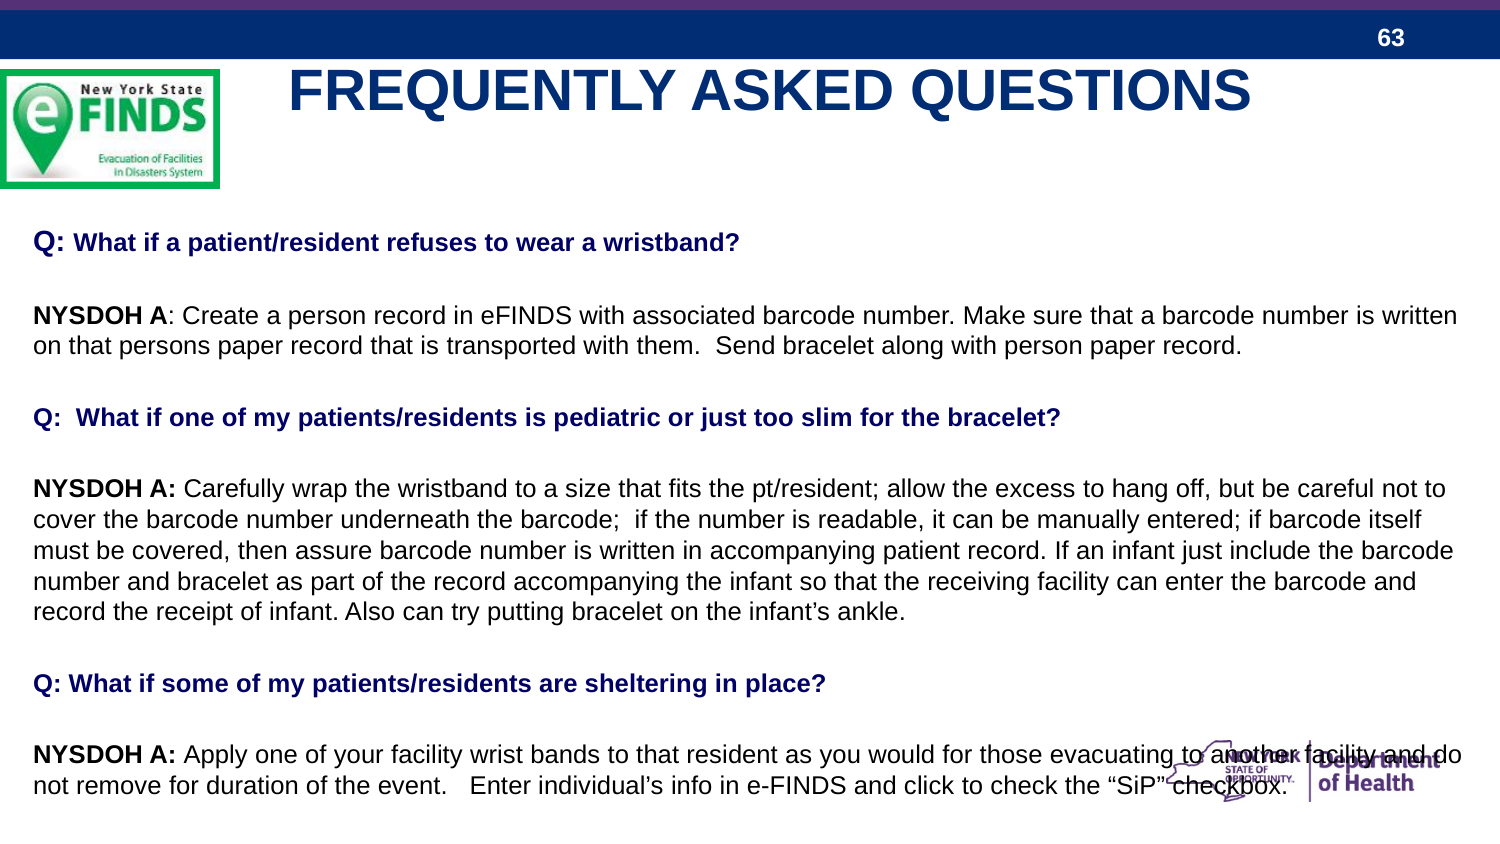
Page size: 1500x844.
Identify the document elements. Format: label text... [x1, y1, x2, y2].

list Q: What if a patient/resident refuses to wear a wristband? NYSDOH A: Create a person record in eFINDS with associated barcode number. Make sure that a barcode number is written on that persons paper record that is transported with them. Send bracelet along with person paper record. Q: What if one of my patients/residents is pediatric or just too slim for the bracelet? NYSDOH A: Carefully wrap the wristband to a size that fits the pt/resident; allow the excess to hang off, but be careful not to cover the barcode number underneath the barcode; if the number is readable, it can be manually entered; if barcode itself must be covered, then assure barcode number is written in accompanying patient record. If an infant just include the barcode number and bracelet as part of the record accompanying the infant so that the receiving facility can enter the barcode and record the receipt of infant. Also can try putting bracelet on the infant’s ankle. Q: What if some of my patients/residents are sheltering in place? NYSDOH A: Apply one of your facility wrist bands to that resident as you would for those evacuating to another facility and do not remove for duration of the event. Enter individual’s info in e-FINDS and click to check the “SiP” checkbox. [18, 215, 1500, 810]
text_box FREQUENTLY ASKED QUESTIONS [262, 44, 1296, 130]
picture [0, 69, 220, 189]
